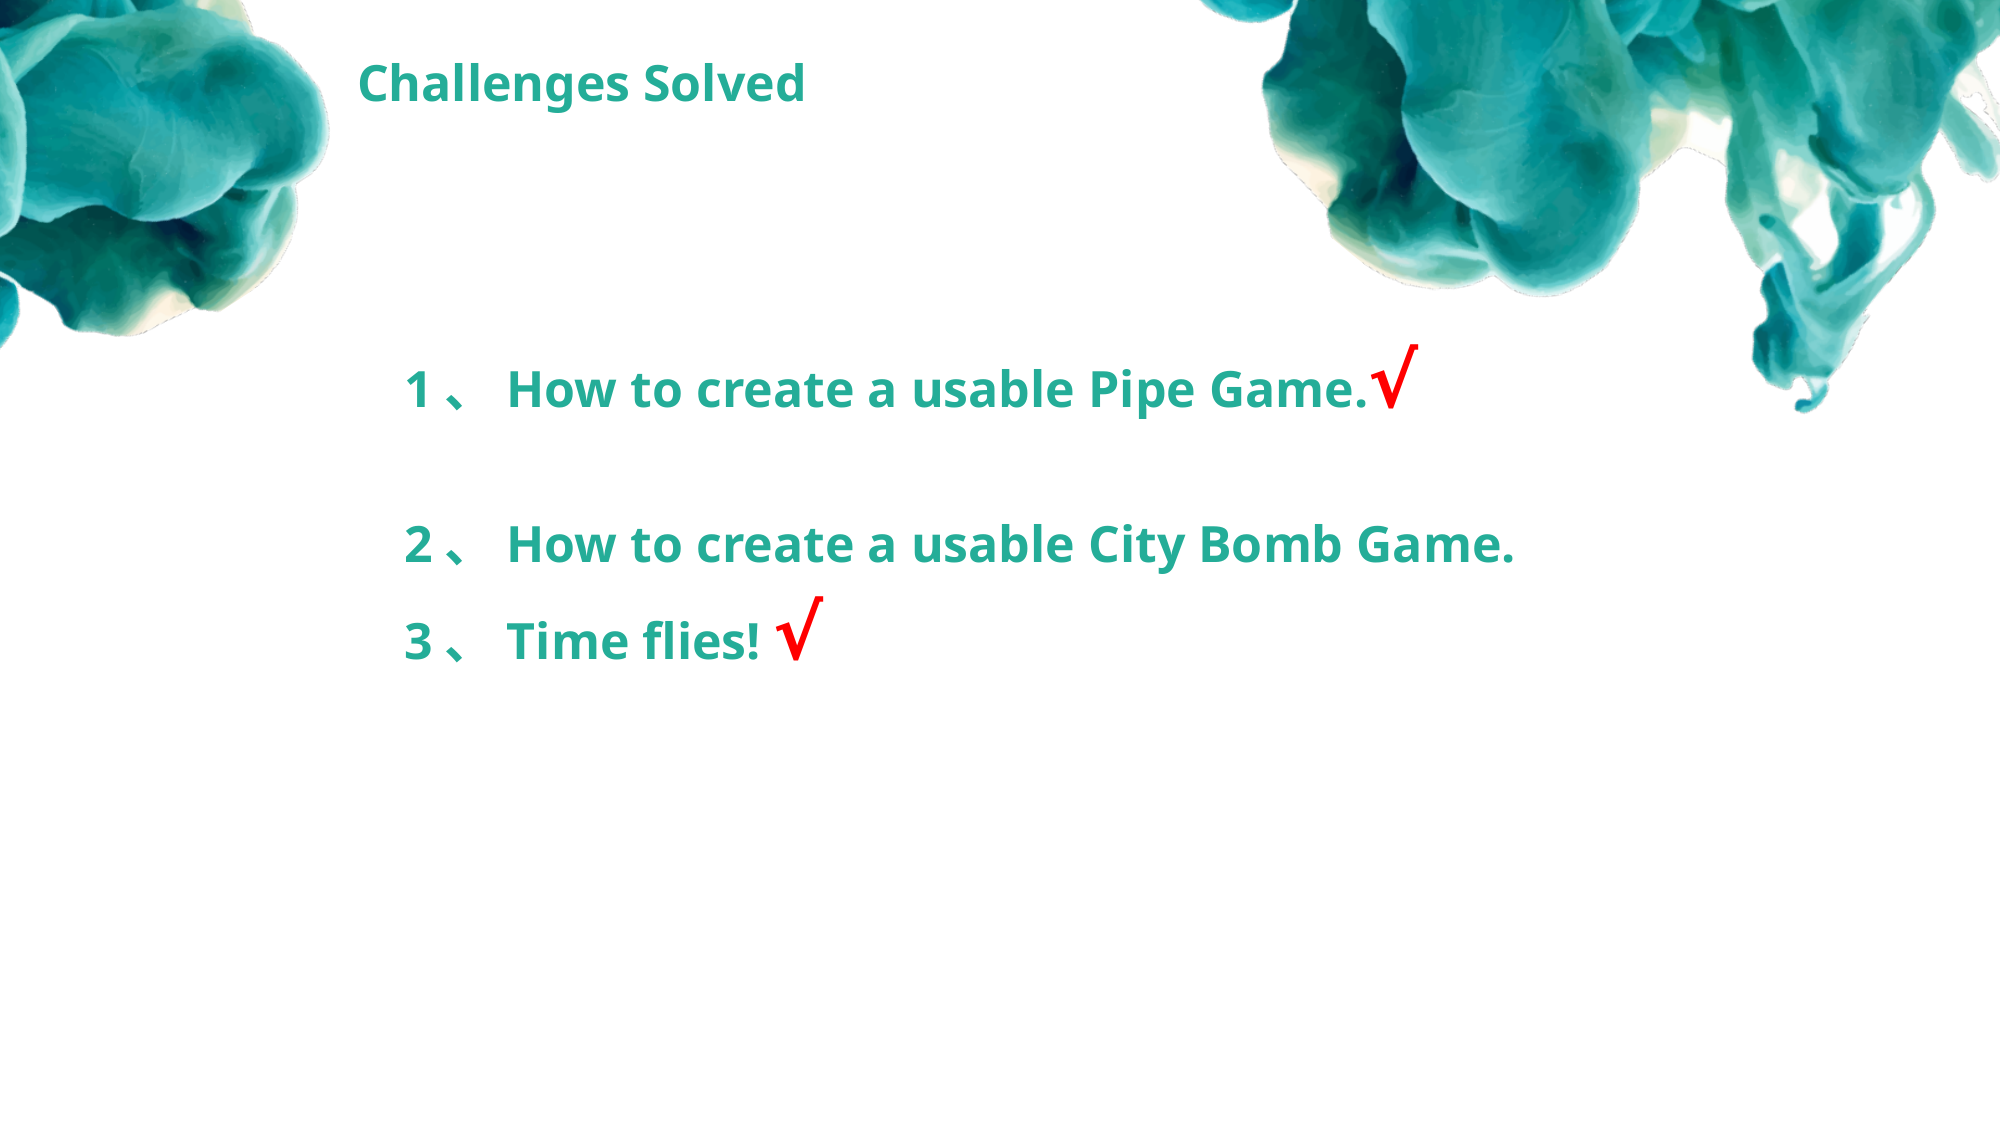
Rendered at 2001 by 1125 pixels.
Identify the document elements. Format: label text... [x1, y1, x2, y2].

list Challenges Solved [341, 41, 1268, 130]
text_box 1、How to create a usable Pipe Game.√ 2、How to create a usable City Bomb Game. 3、Time flies! √ [389, 474, 1838, 619]
